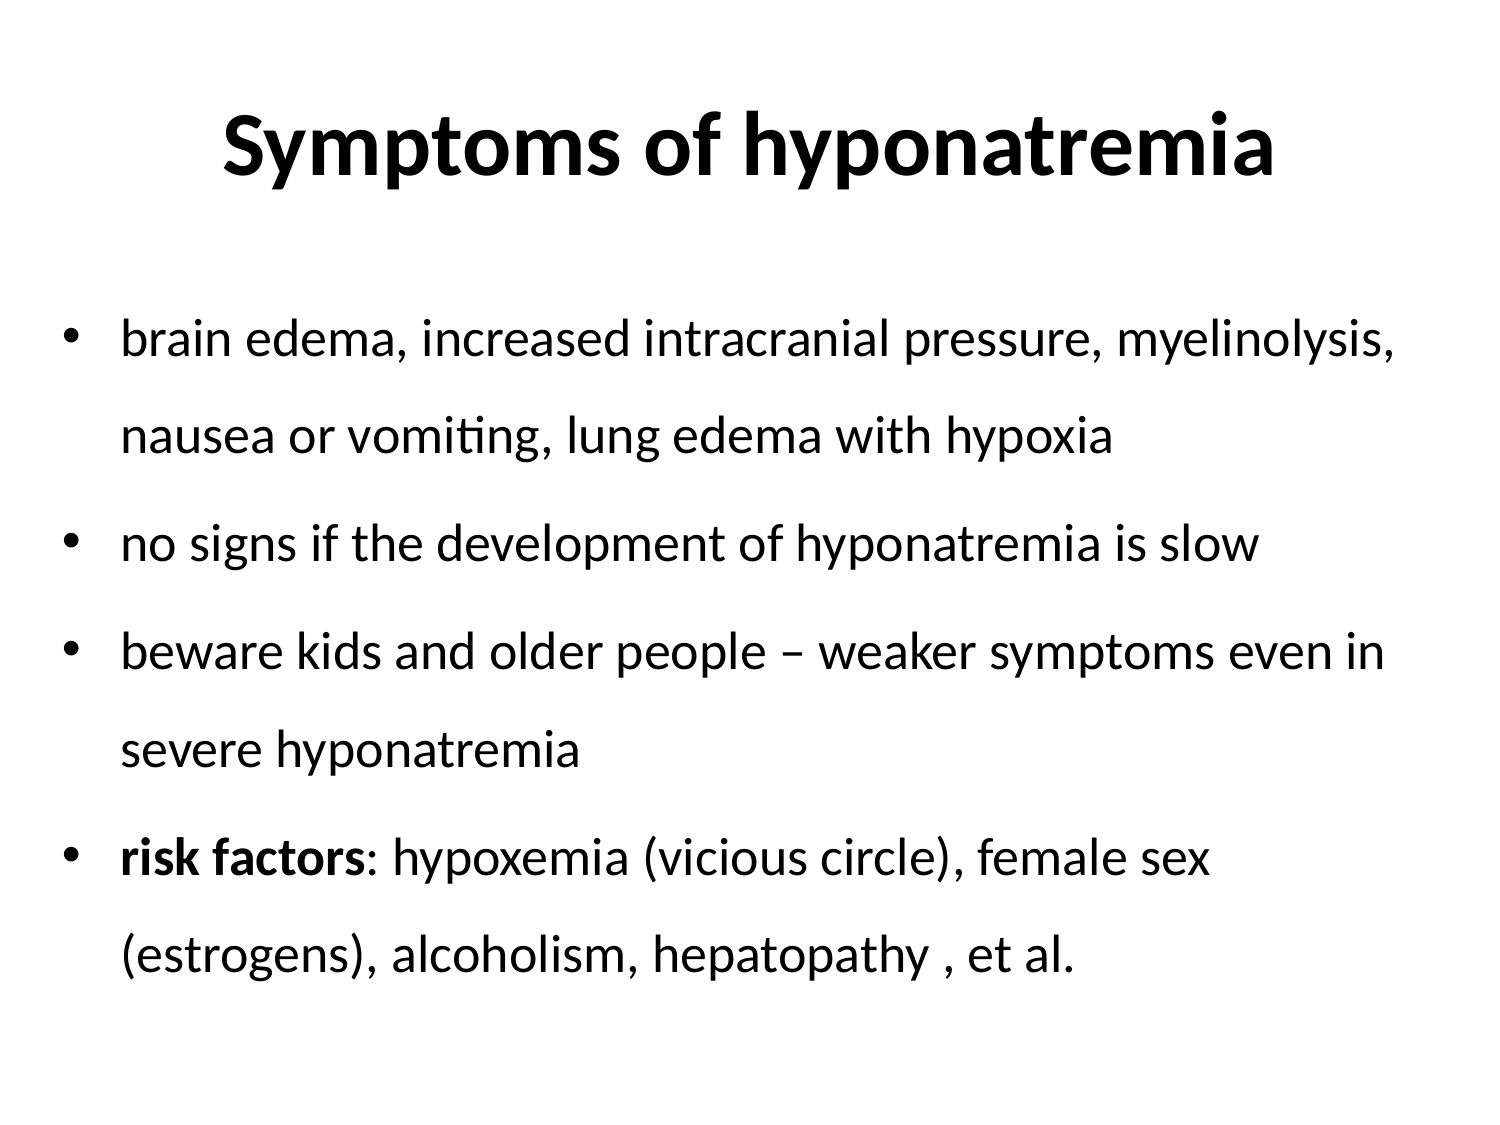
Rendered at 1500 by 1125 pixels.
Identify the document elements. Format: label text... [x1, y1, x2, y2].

list brain edema, increased intracranial pressure, myelinolysis, nausea or vomiting, lung edema with hypoxia no signs if the development of hyponatremia is slow beware kids and older people – weaker symptoms even in severe hyponatremia risk factors: hypoxemia (vicious circle), female sex (estrogens), alcoholism, hepatopathy , et al. [46, 262, 1454, 1005]
title Symptoms of hyponatremia [75, 45, 1425, 233]
